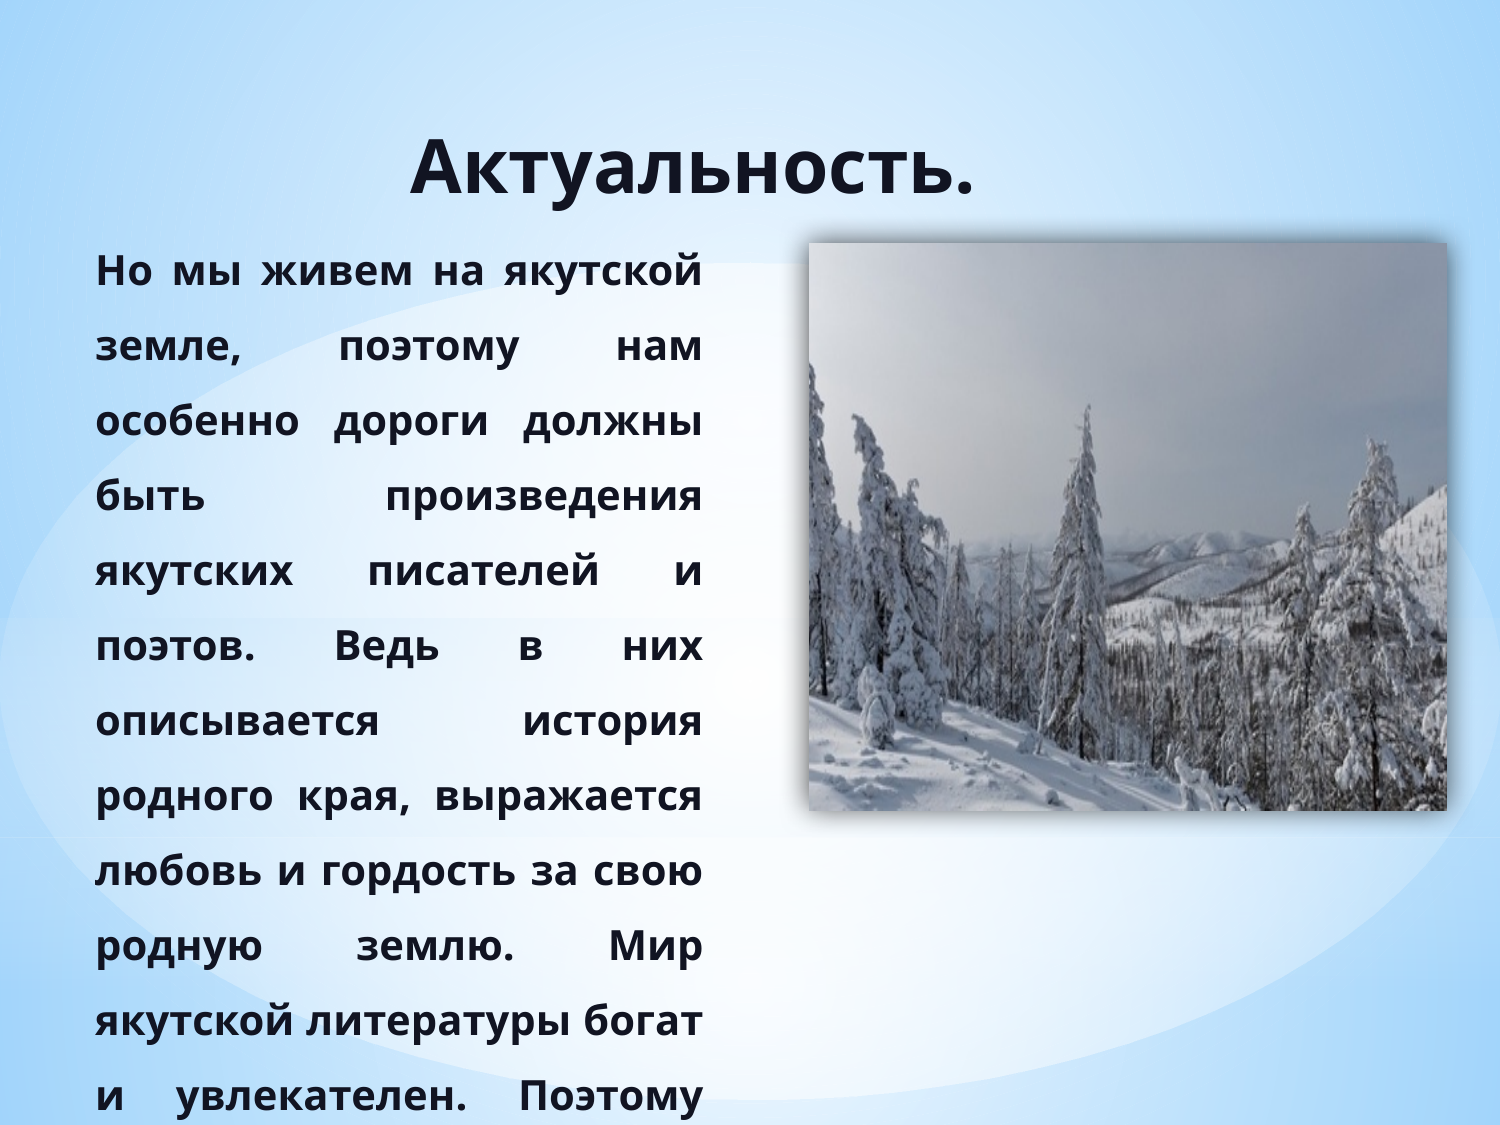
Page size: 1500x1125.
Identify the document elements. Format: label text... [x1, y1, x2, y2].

picture [808, 243, 1448, 811]
title Актуальность. [159, 66, 1228, 185]
text_box Но мы живем на якутской земле, поэтому нам особенно дороги должны быть произведения якутских писателей и поэтов. Ведь в них описывается история родного края, выражается любовь и гордость за свою родную землю. Мир якутской литературы богат и увлекателен. Поэтому мы считаем важным познакомить наших сверстников с творчеством якутских писателей. [80, 211, 719, 1125]
